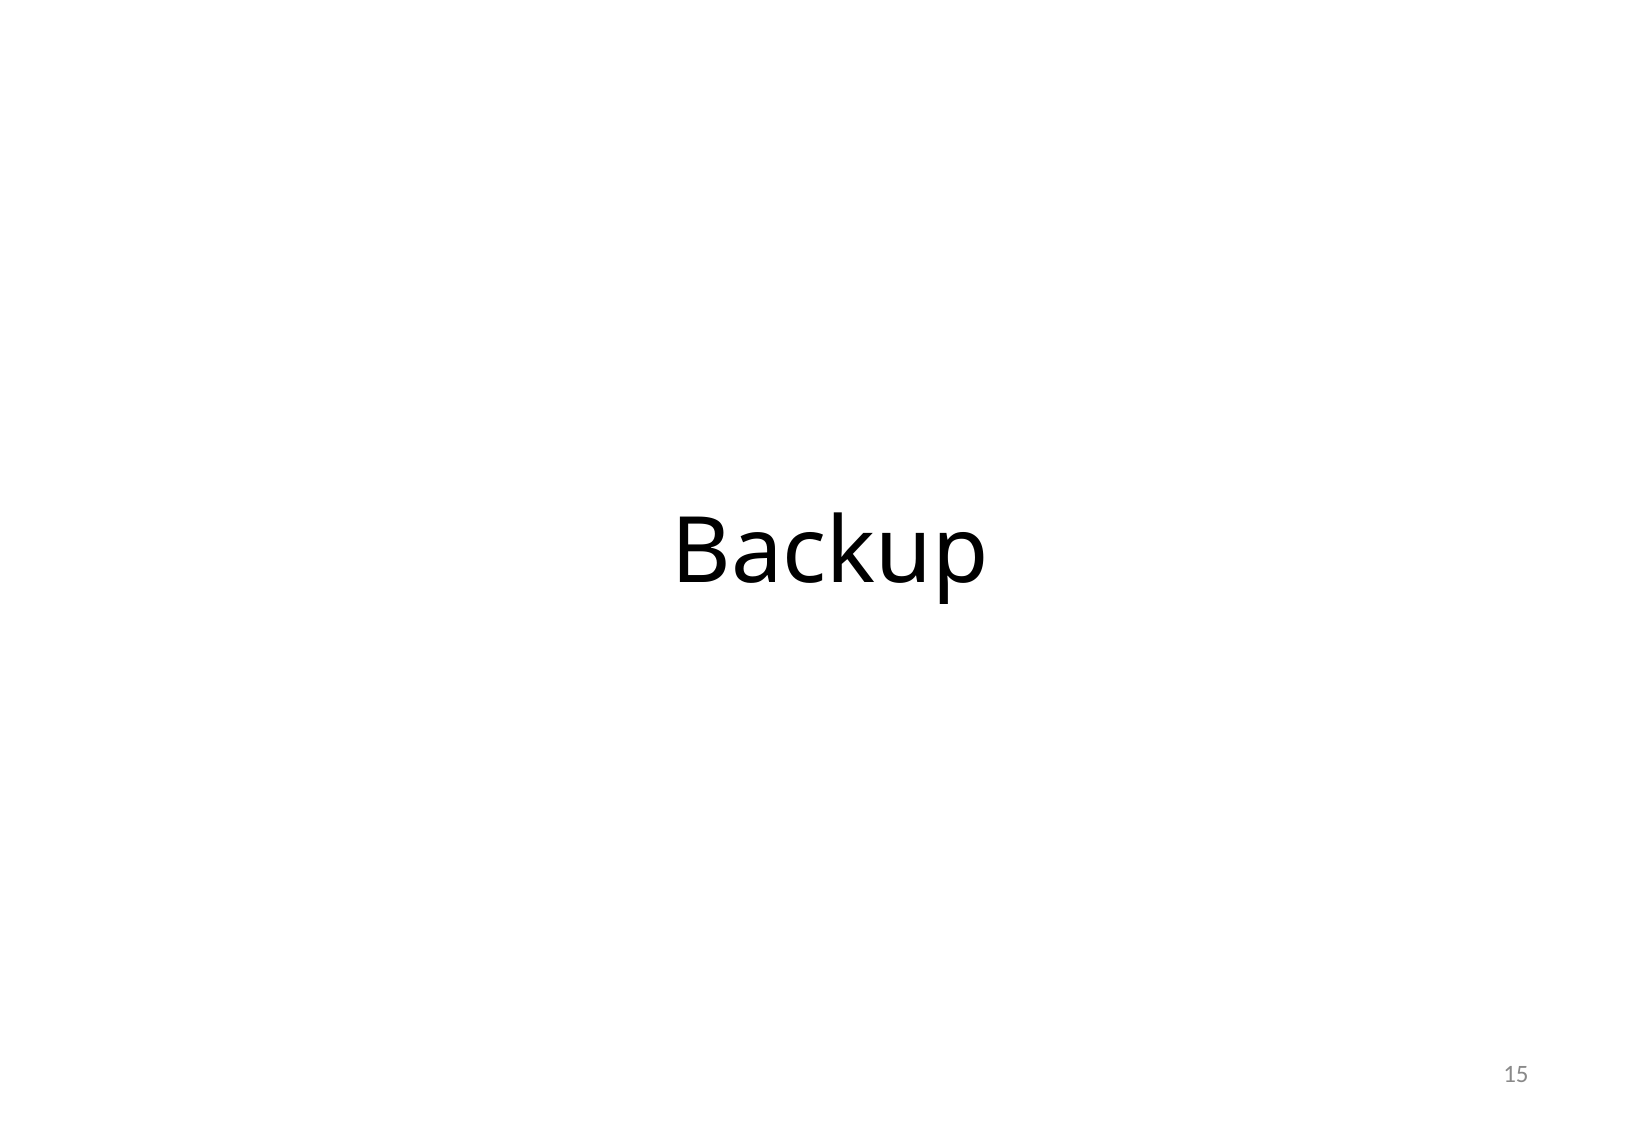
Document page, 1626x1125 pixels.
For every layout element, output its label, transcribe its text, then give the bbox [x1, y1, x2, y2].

slide_number 15 [1164, 1042, 1544, 1103]
text_box Backup [404, 483, 1256, 609]
